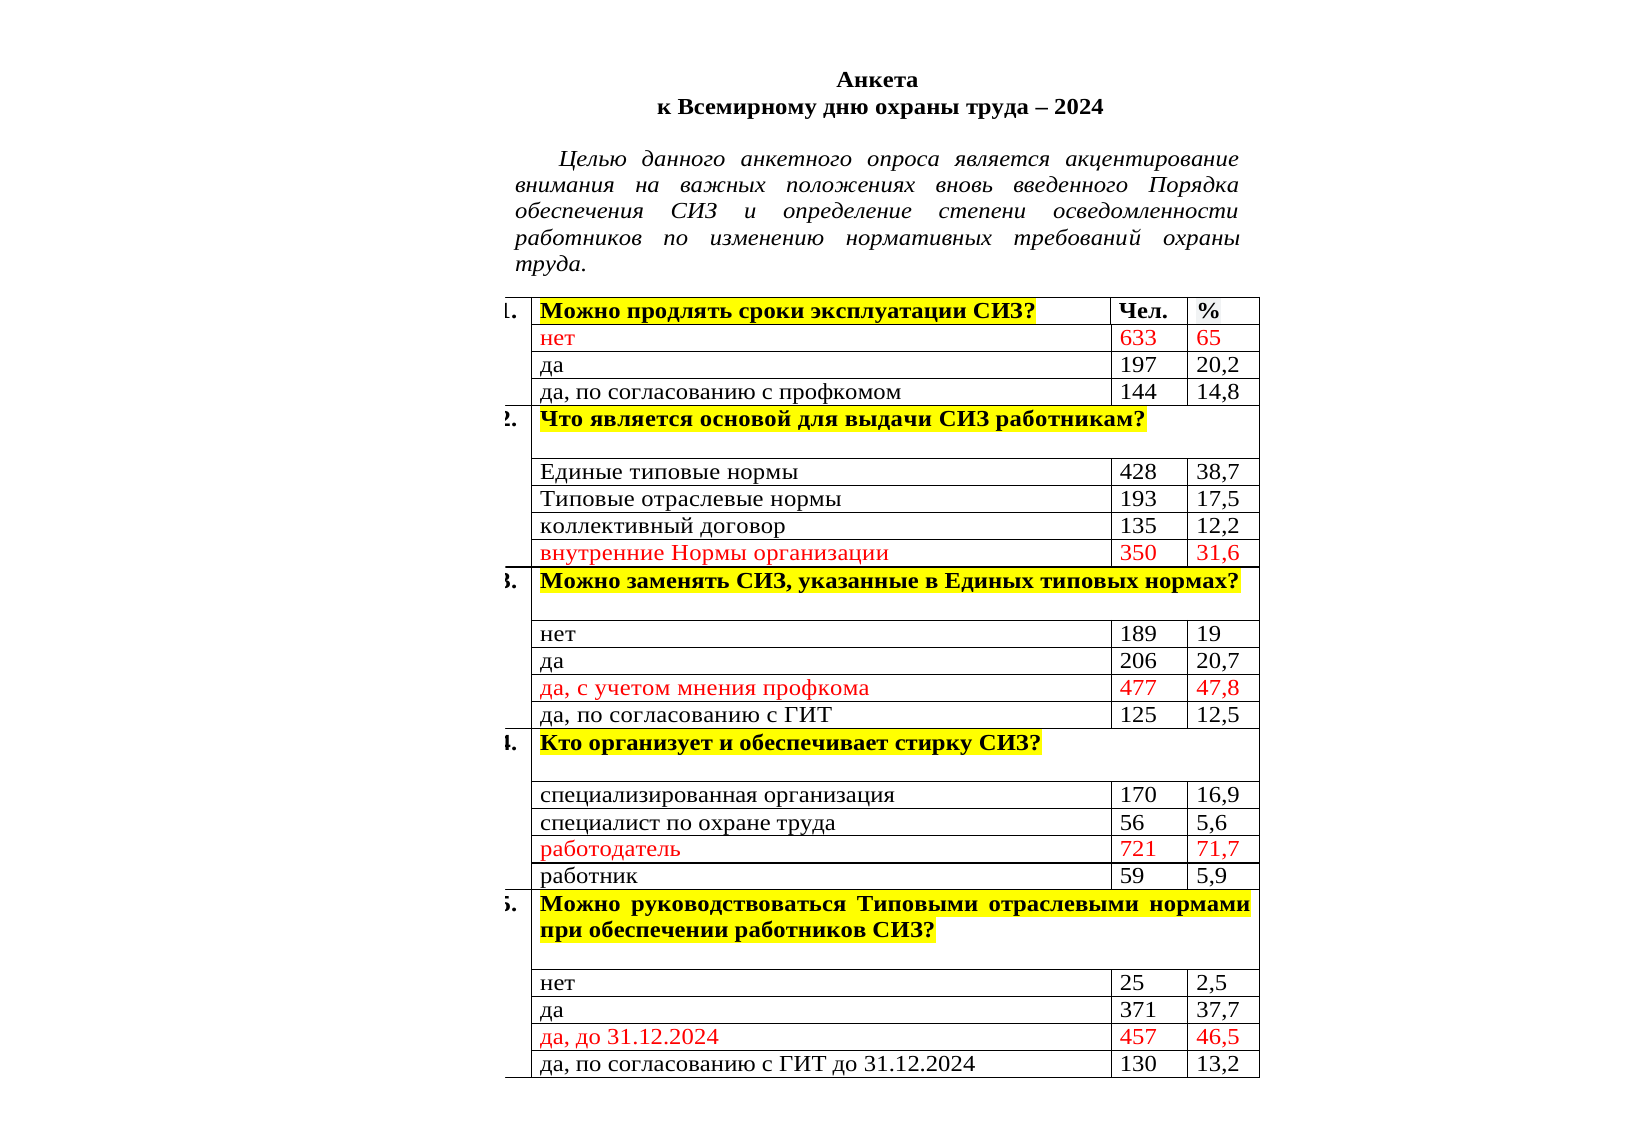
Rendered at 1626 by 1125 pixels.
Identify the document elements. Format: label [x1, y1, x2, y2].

text_box [505, 66, 1270, 1106]
